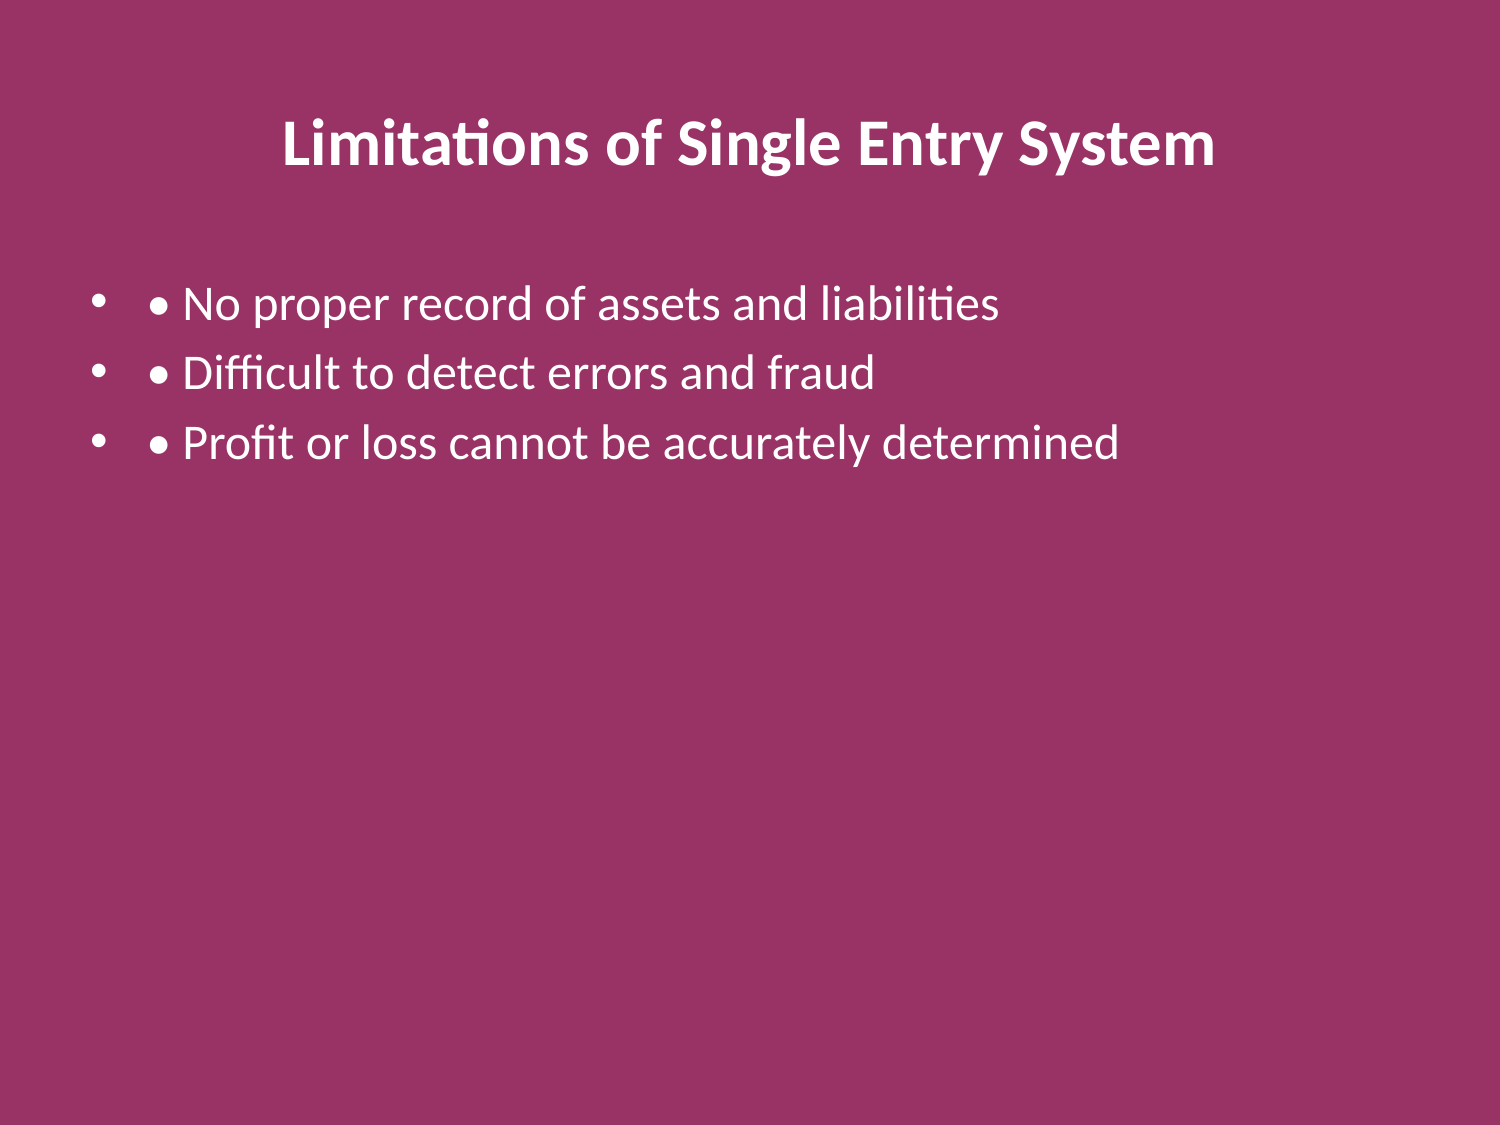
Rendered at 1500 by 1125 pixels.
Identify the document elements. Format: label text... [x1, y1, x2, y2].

title Limitations of Single Entry System [75, 45, 1425, 233]
list • No proper record of assets and liabilities • Difficult to detect errors and fraud • Profit or loss cannot be accurately determined [75, 262, 1425, 1005]
